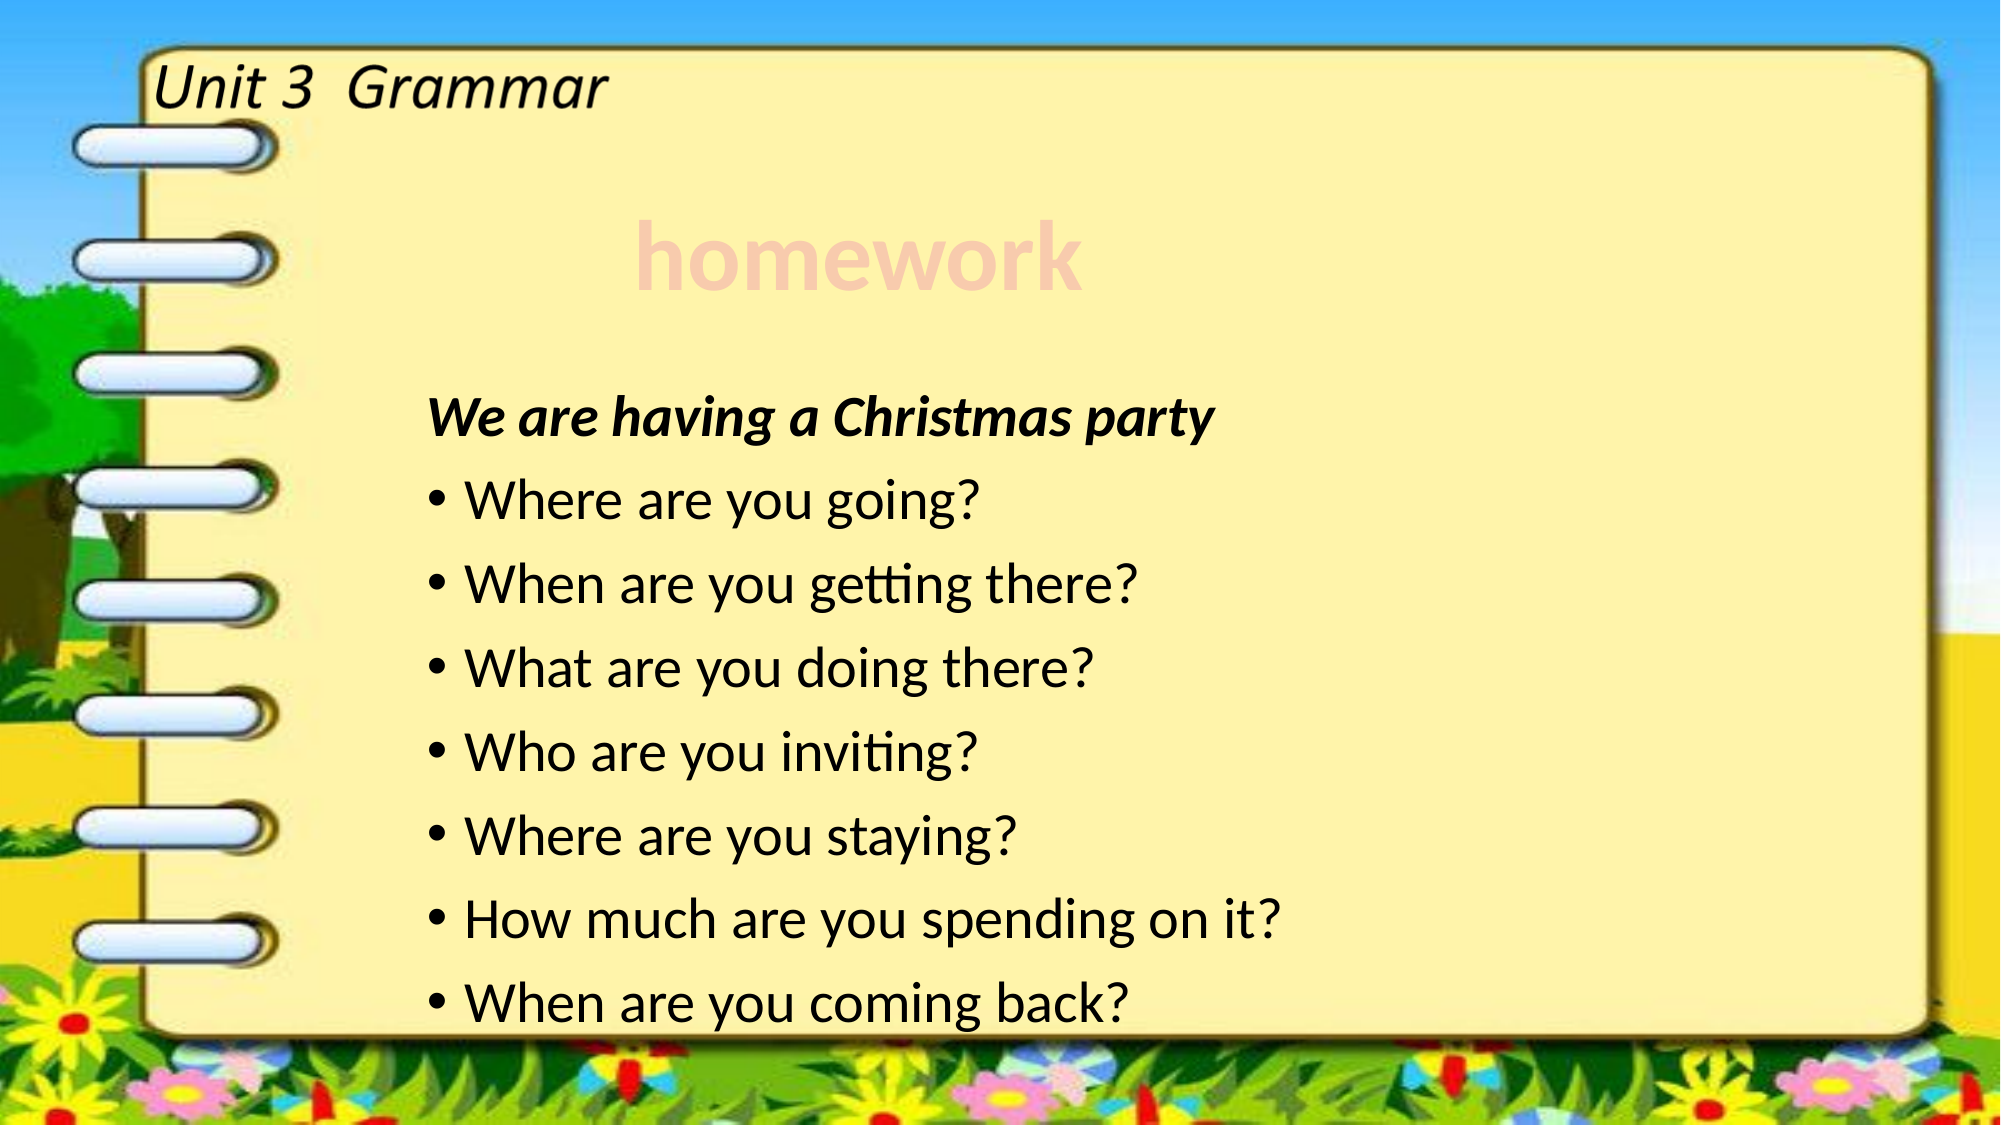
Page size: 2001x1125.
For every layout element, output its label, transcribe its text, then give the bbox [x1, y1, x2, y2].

picture [0, 0, 2001, 1125]
text_box homework [538, 182, 1179, 318]
list We are having a Christmas party Where are you going? When are you getting there? What are you doing there? Who are you inviting? Where are you staying? How much are you spending on it? When are you coming back? [411, 378, 1455, 1093]
